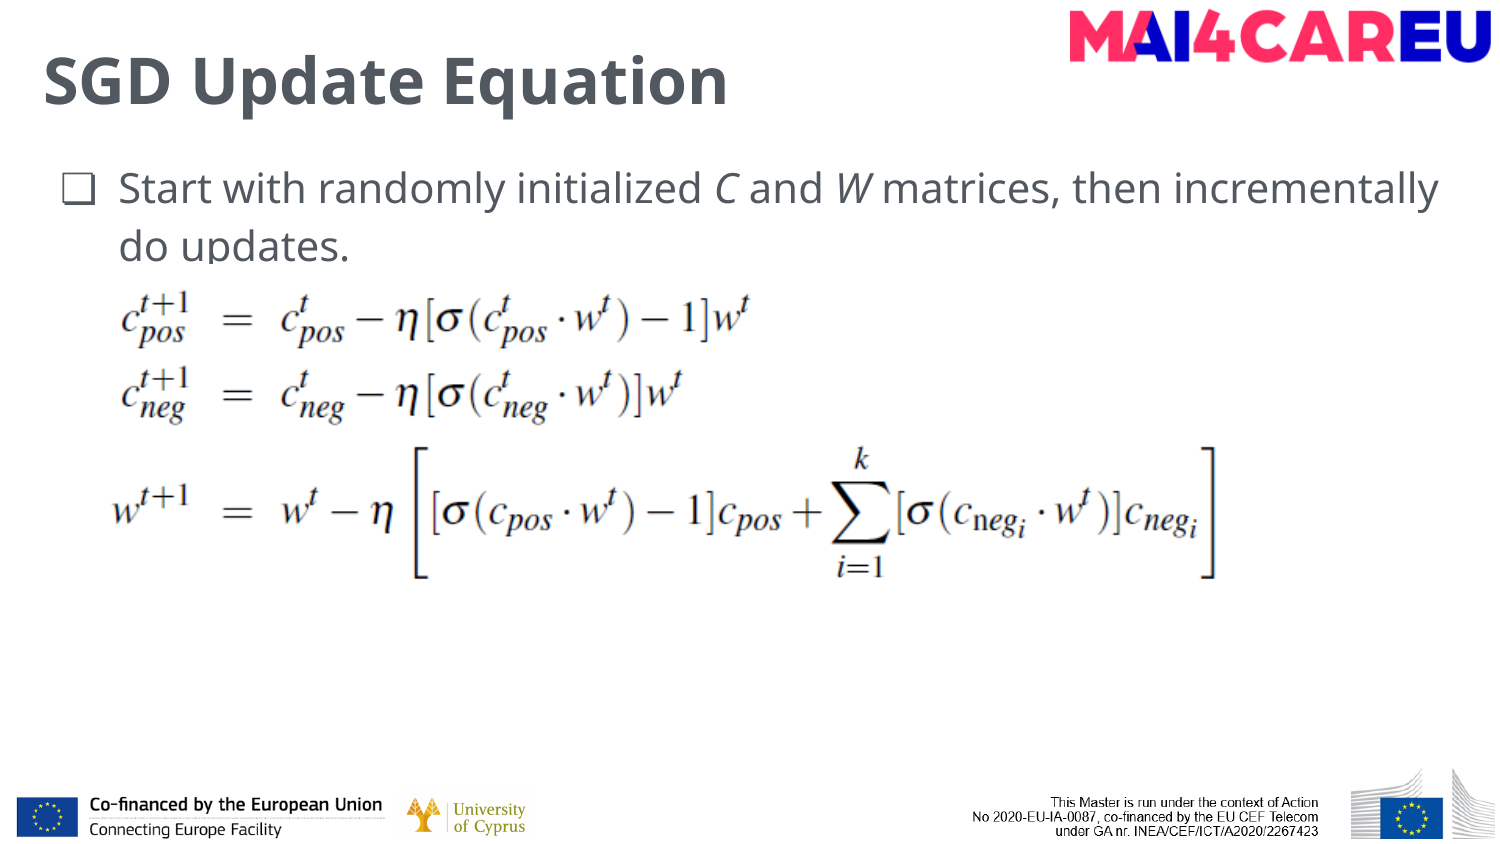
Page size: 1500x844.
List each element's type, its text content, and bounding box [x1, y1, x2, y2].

picture [92, 264, 1225, 601]
list Start with randomly initialized C and W matrices, then incrementally do updates. [33, 144, 1464, 781]
title SGD Update Equation [33, 29, 1464, 103]
picture [1069, 0, 1497, 71]
picture [970, 765, 1500, 839]
picture [11, 784, 394, 844]
picture [398, 789, 537, 839]
